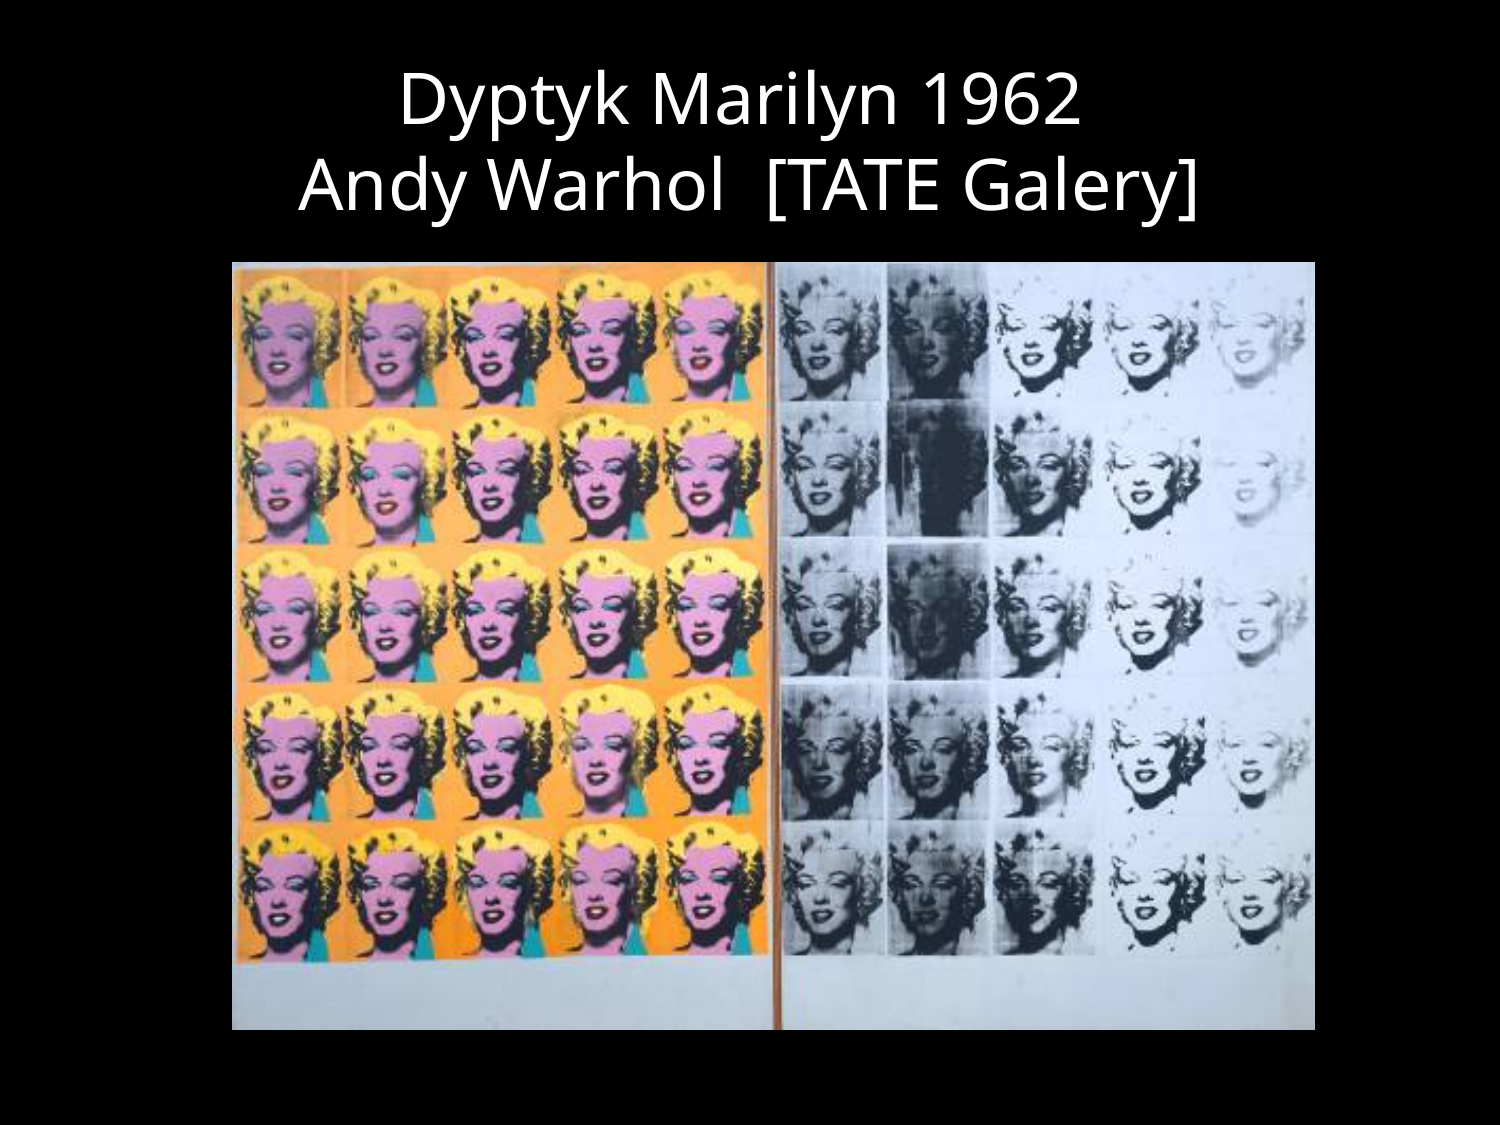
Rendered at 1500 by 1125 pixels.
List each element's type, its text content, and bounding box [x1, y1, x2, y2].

picture [231, 261, 1315, 1030]
title Dyptyk Marilyn 1962 Andy Warhol [TATE Galery] [99, 45, 1400, 233]
